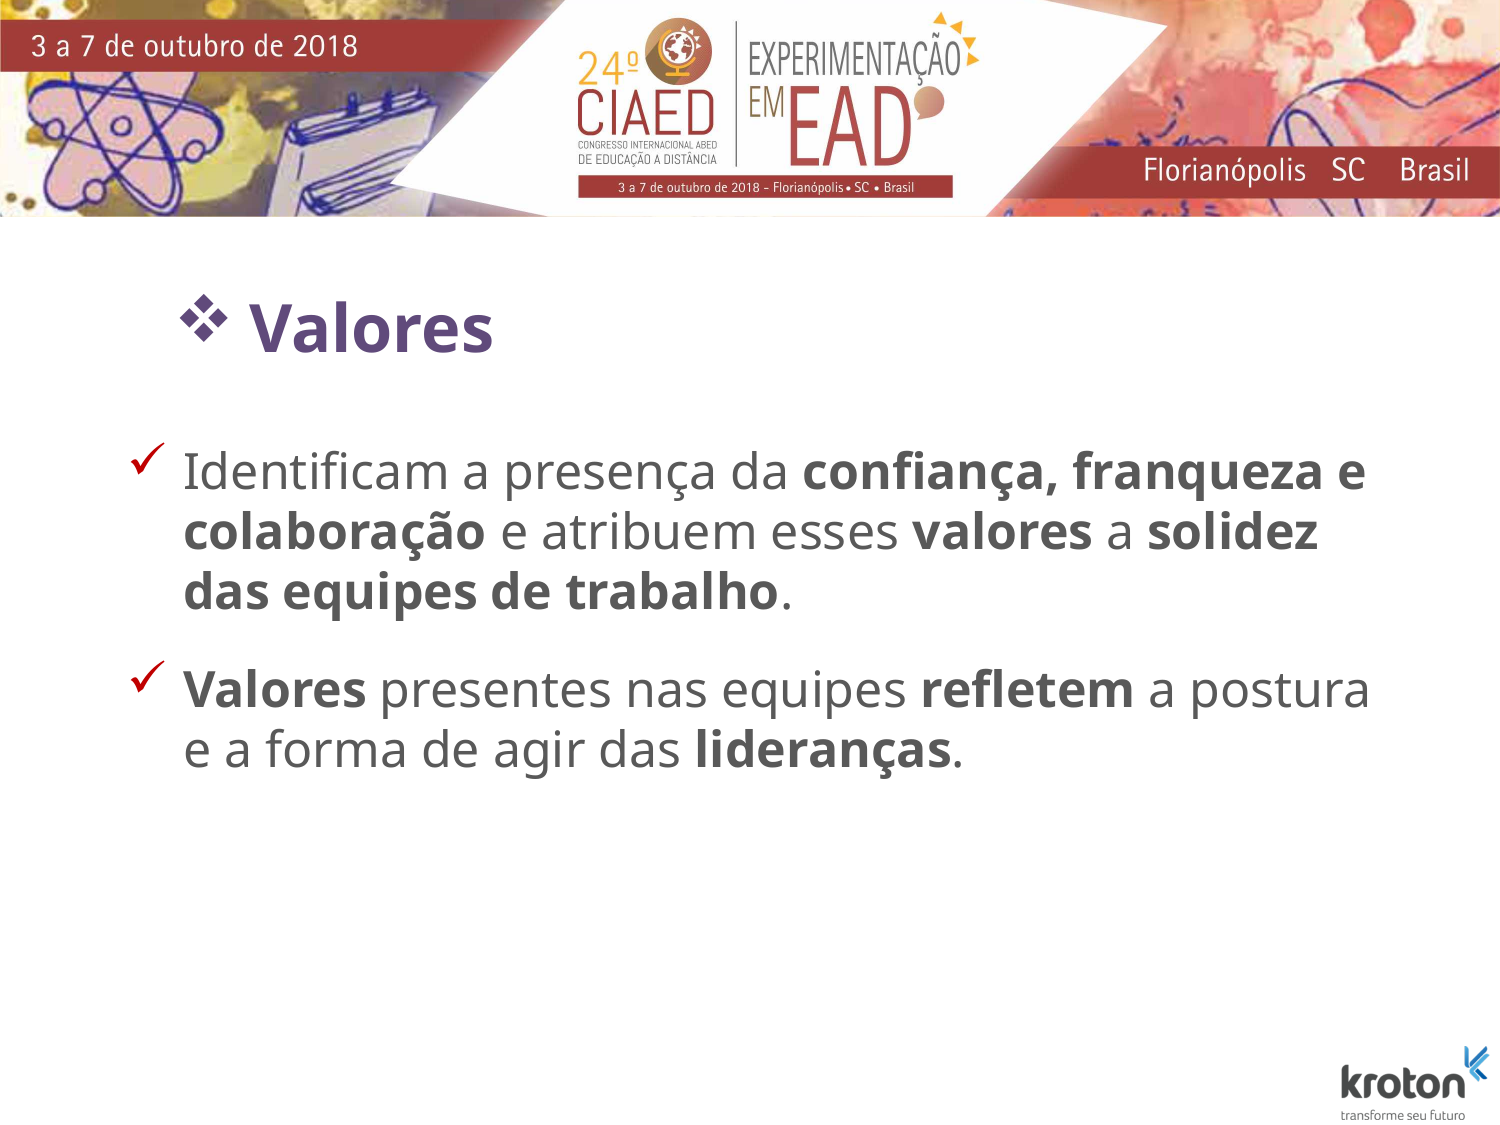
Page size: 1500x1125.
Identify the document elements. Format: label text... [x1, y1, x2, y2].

picture [1340, 1046, 1491, 1120]
text_box Identificam a presença da confiança, franqueza e colaboração e atribuem esses valores a solidez das equipes de trabalho. Valores presentes nas equipes refletem a postura e a forma de agir das lideranças. [112, 432, 1388, 960]
text_box Valores [159, 278, 905, 374]
picture [0, 0, 1500, 217]
